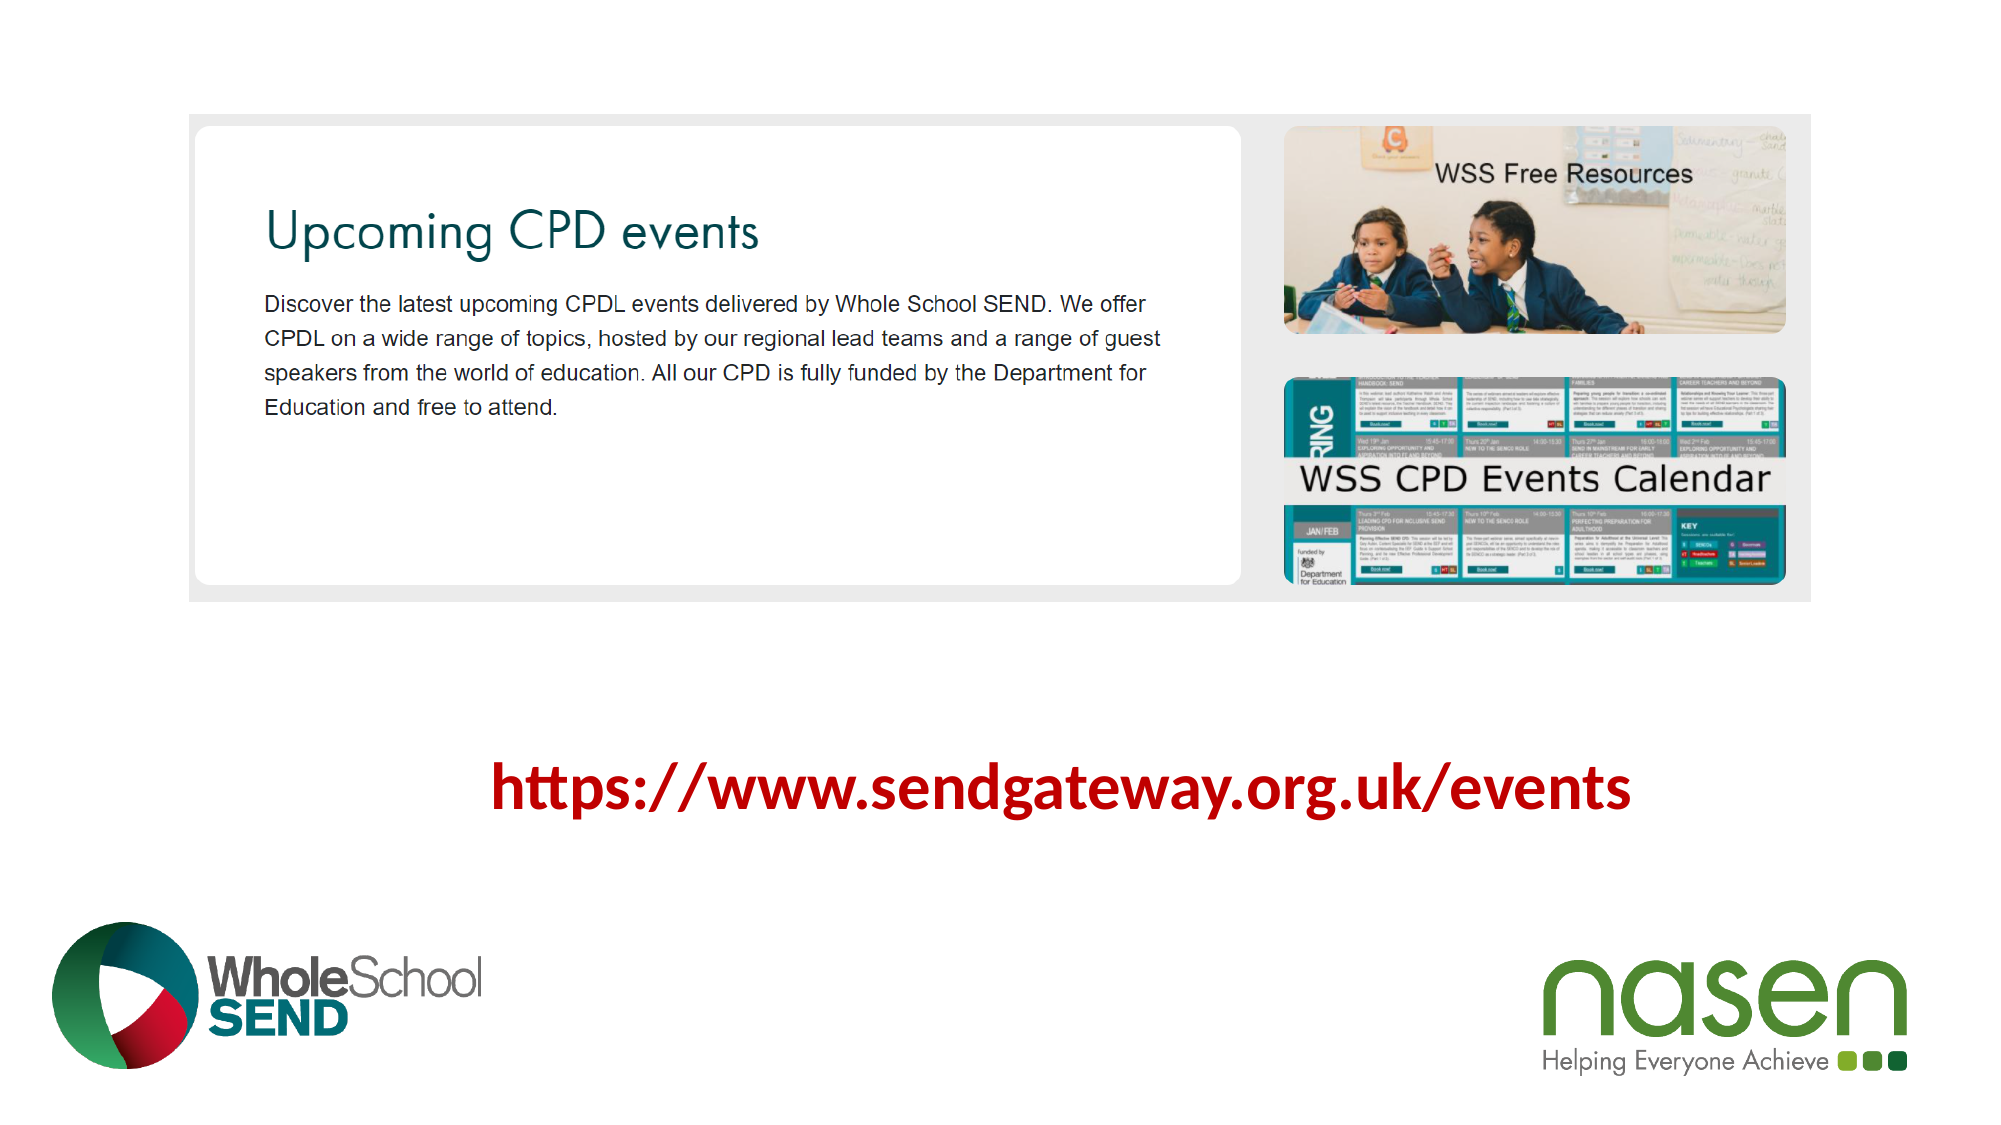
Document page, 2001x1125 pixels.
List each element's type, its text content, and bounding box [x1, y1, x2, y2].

picture [1543, 960, 1907, 1076]
picture [52, 922, 481, 1069]
text_box https://www.sendgateway.org.uk/events [475, 735, 1649, 831]
picture [189, 114, 1811, 602]
